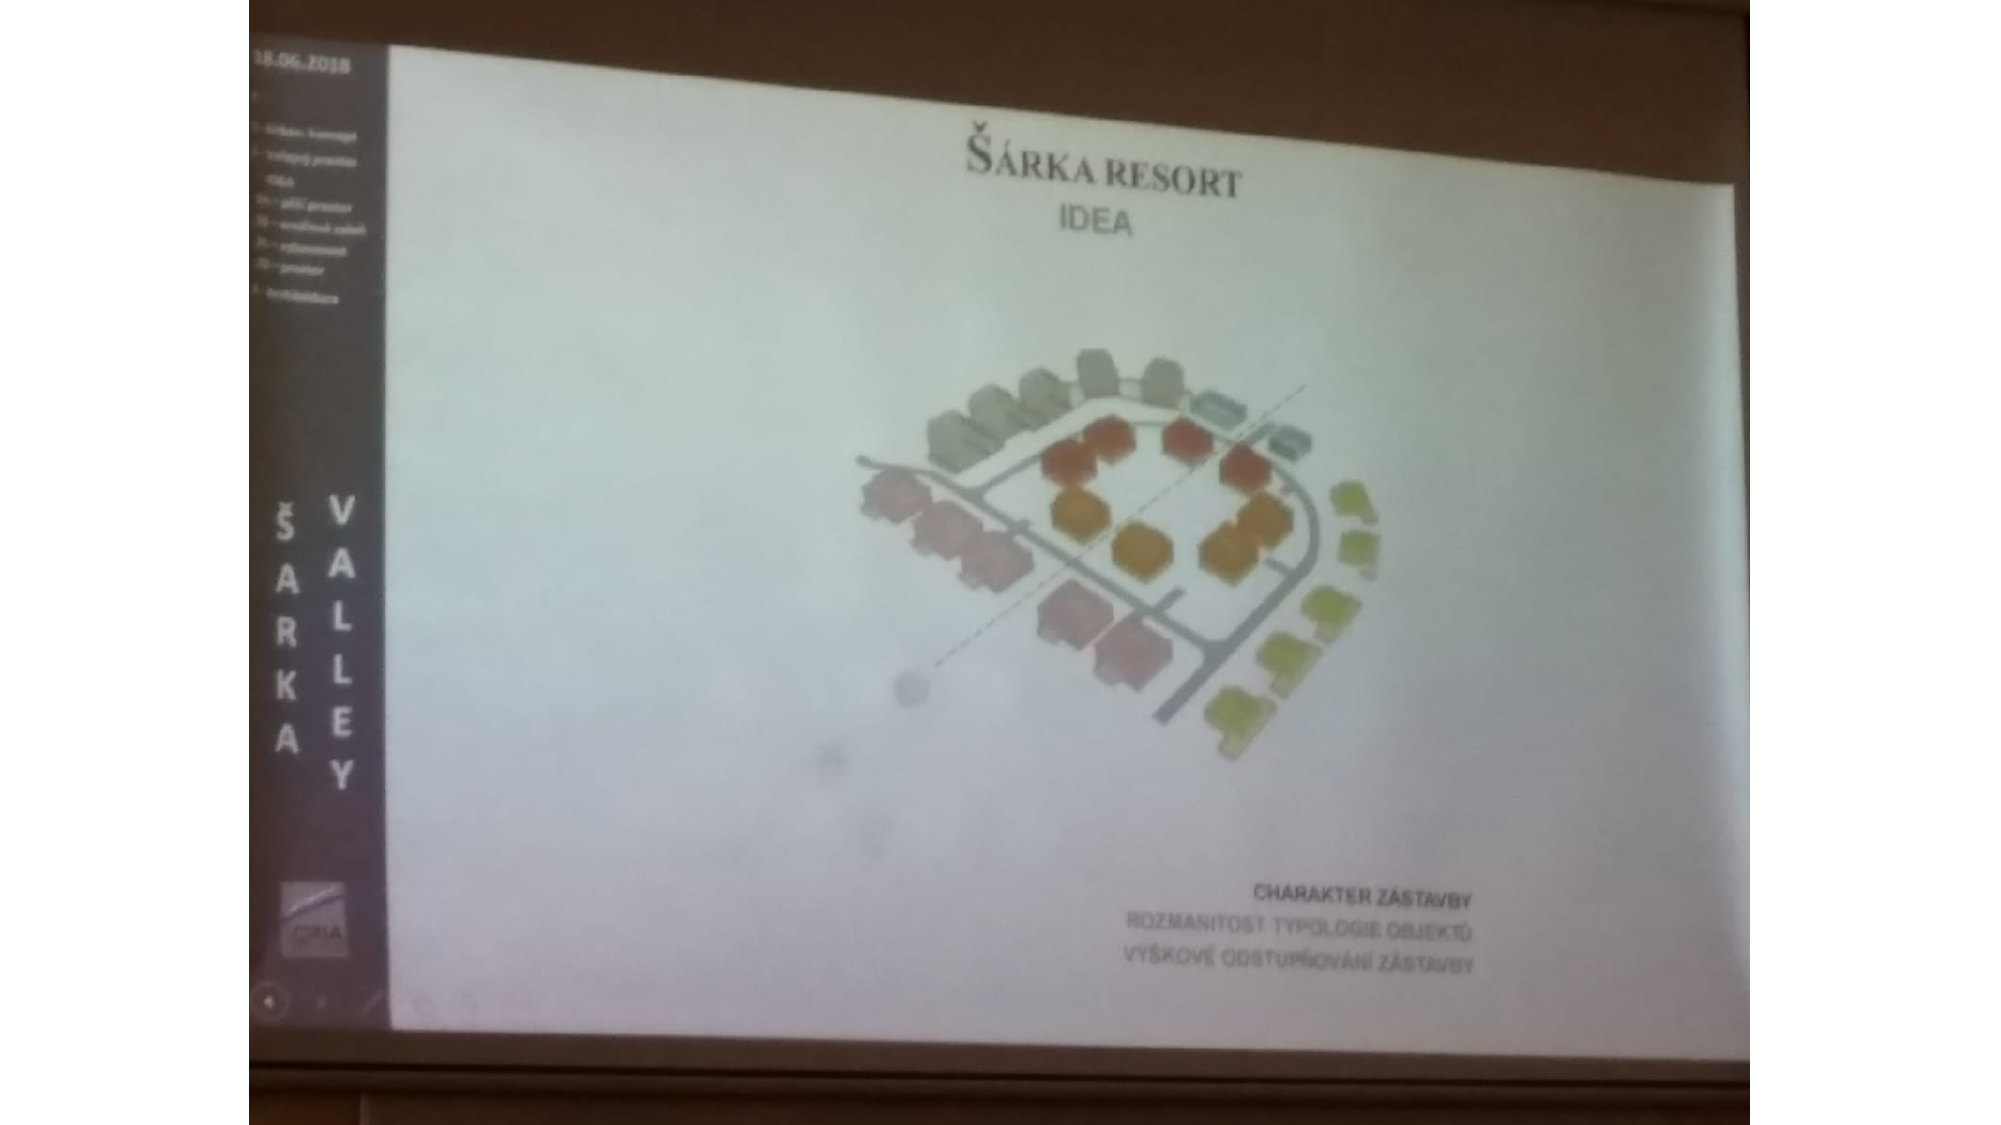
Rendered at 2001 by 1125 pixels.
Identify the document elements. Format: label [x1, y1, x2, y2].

picture [249, 0, 1750, 1125]
